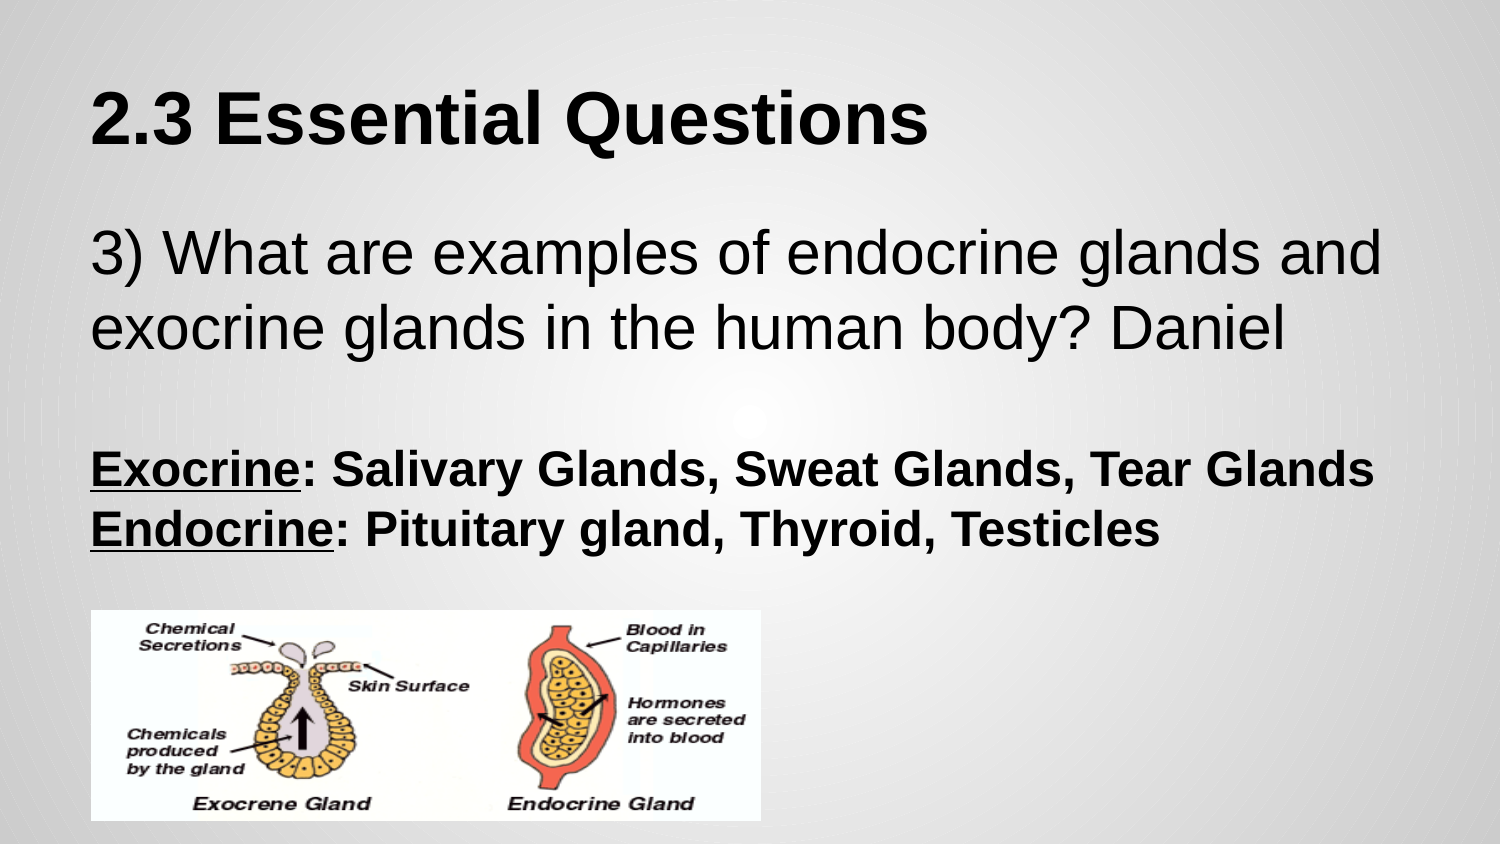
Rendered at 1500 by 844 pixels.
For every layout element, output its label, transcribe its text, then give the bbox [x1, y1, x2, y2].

list 3) What are examples of endocrine glands and exocrine glands in the human body? Daniel Exocrine: Salivary Glands, Sweat Glands, Tear Glands Endocrine: Pituitary gland, Thyroid, Testicles [75, 196, 1425, 808]
picture [91, 610, 761, 821]
title 2.3 Essential Questions [75, 33, 1425, 175]
